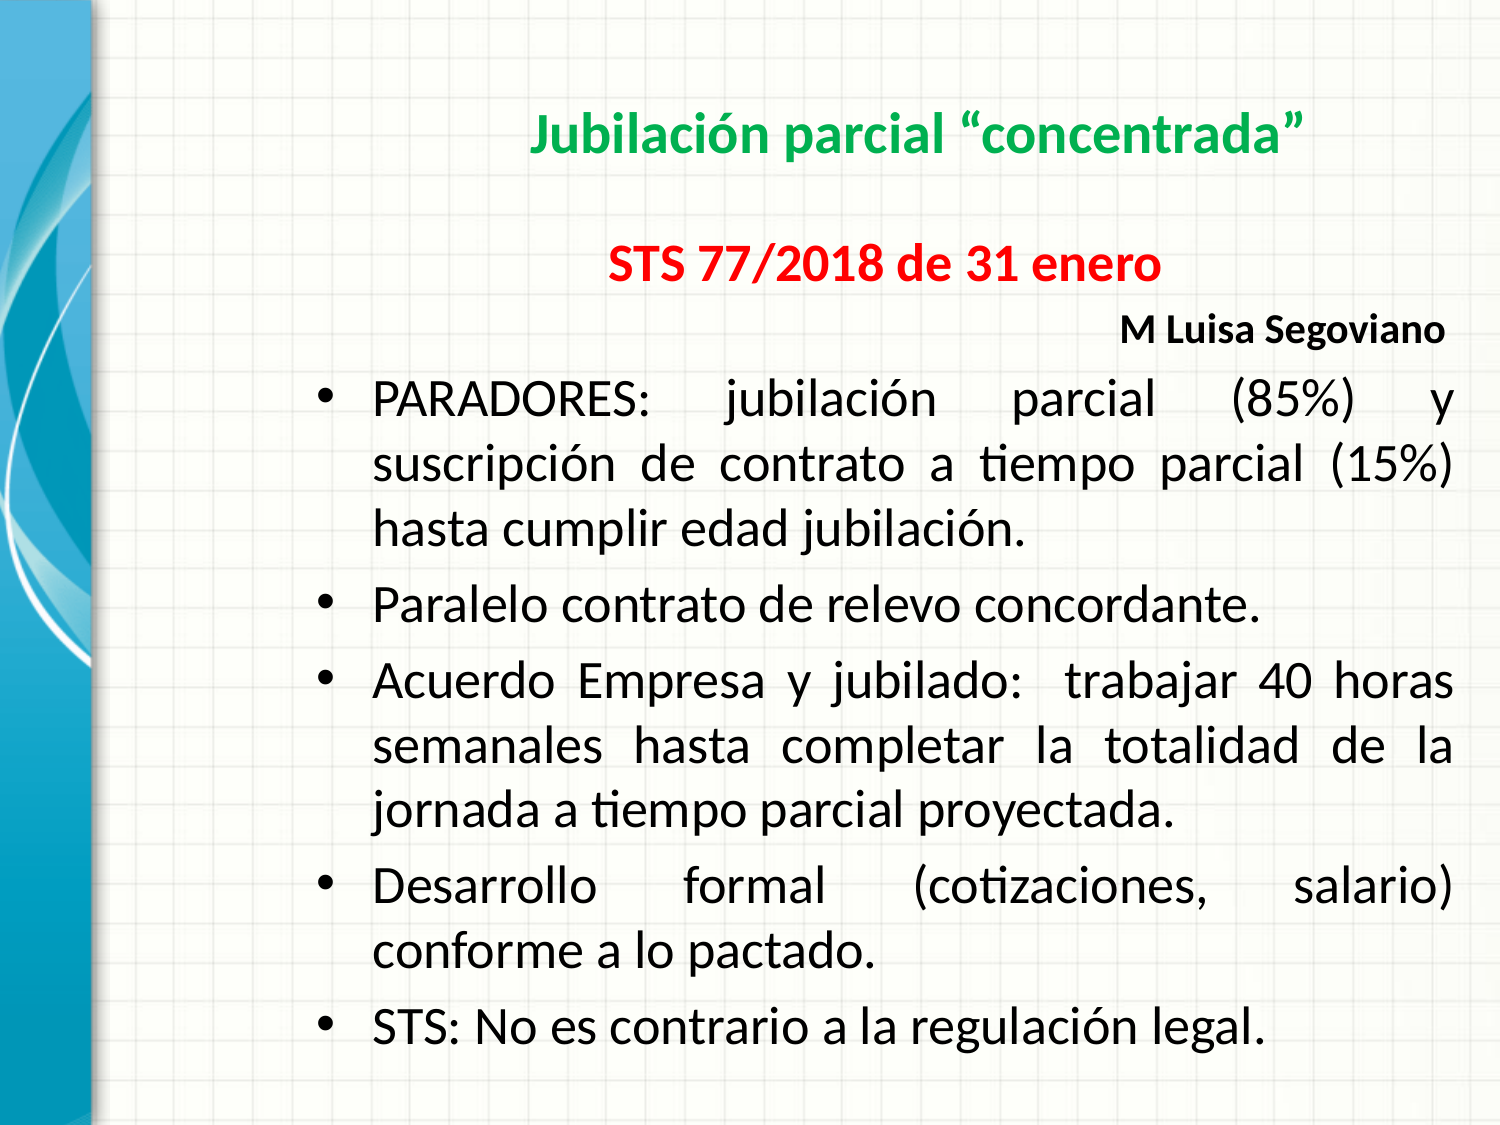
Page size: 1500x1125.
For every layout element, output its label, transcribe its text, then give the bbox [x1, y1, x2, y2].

title Jubilación parcial “concentrada” [383, 42, 1453, 209]
list STS 77/2018 de 31 enero M Luisa Segoviano PARADORES: jubilación parcial (85%) y suscripción de contrato a tiempo parcial (15%) hasta cumplir edad jubilación. Paralelo contrato de relevo concordante. Acuerdo Empresa y jubilado: trabajar 40 horas semanales hasta completar la totalidad de la jornada a tiempo parcial proyectada. Desarrollo formal (cotizaciones, salario) conforme a lo pactado. STS: No es contrario a la regulación legal. [301, 219, 1471, 1059]
picture [0, 0, 1500, 1125]
text_box [41, 278, 302, 496]
